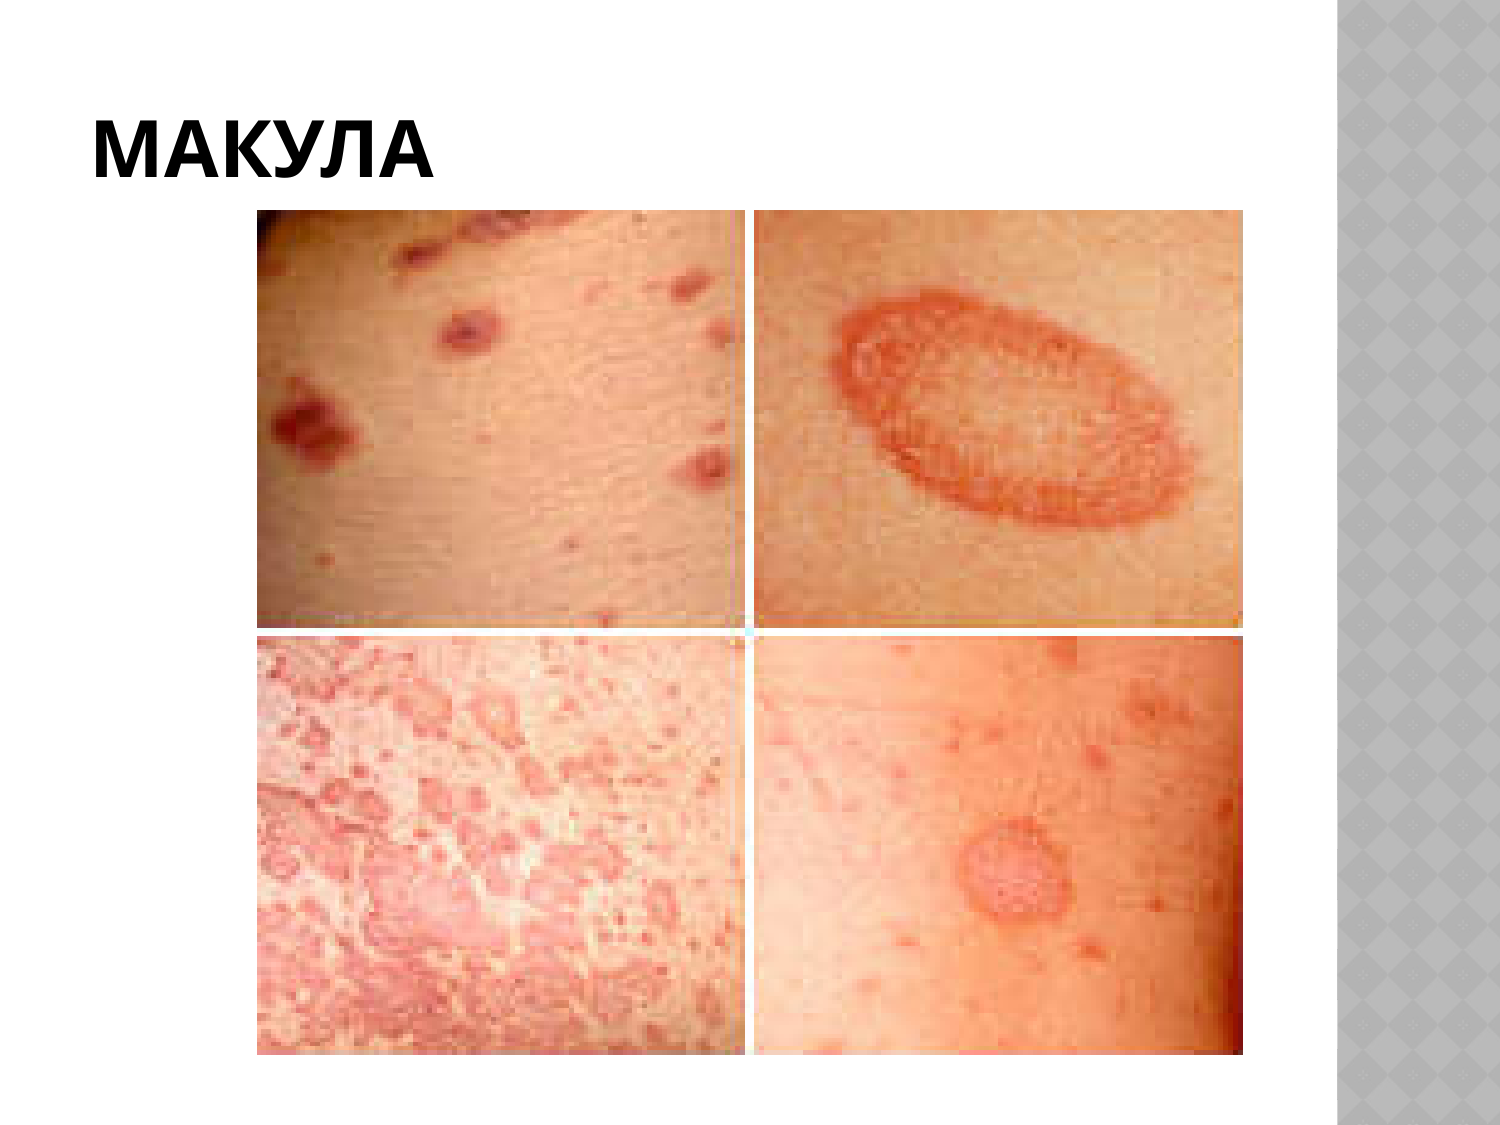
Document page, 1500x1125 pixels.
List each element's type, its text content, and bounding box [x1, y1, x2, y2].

title Макула [82, 46, 1270, 194]
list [257, 210, 1243, 1056]
